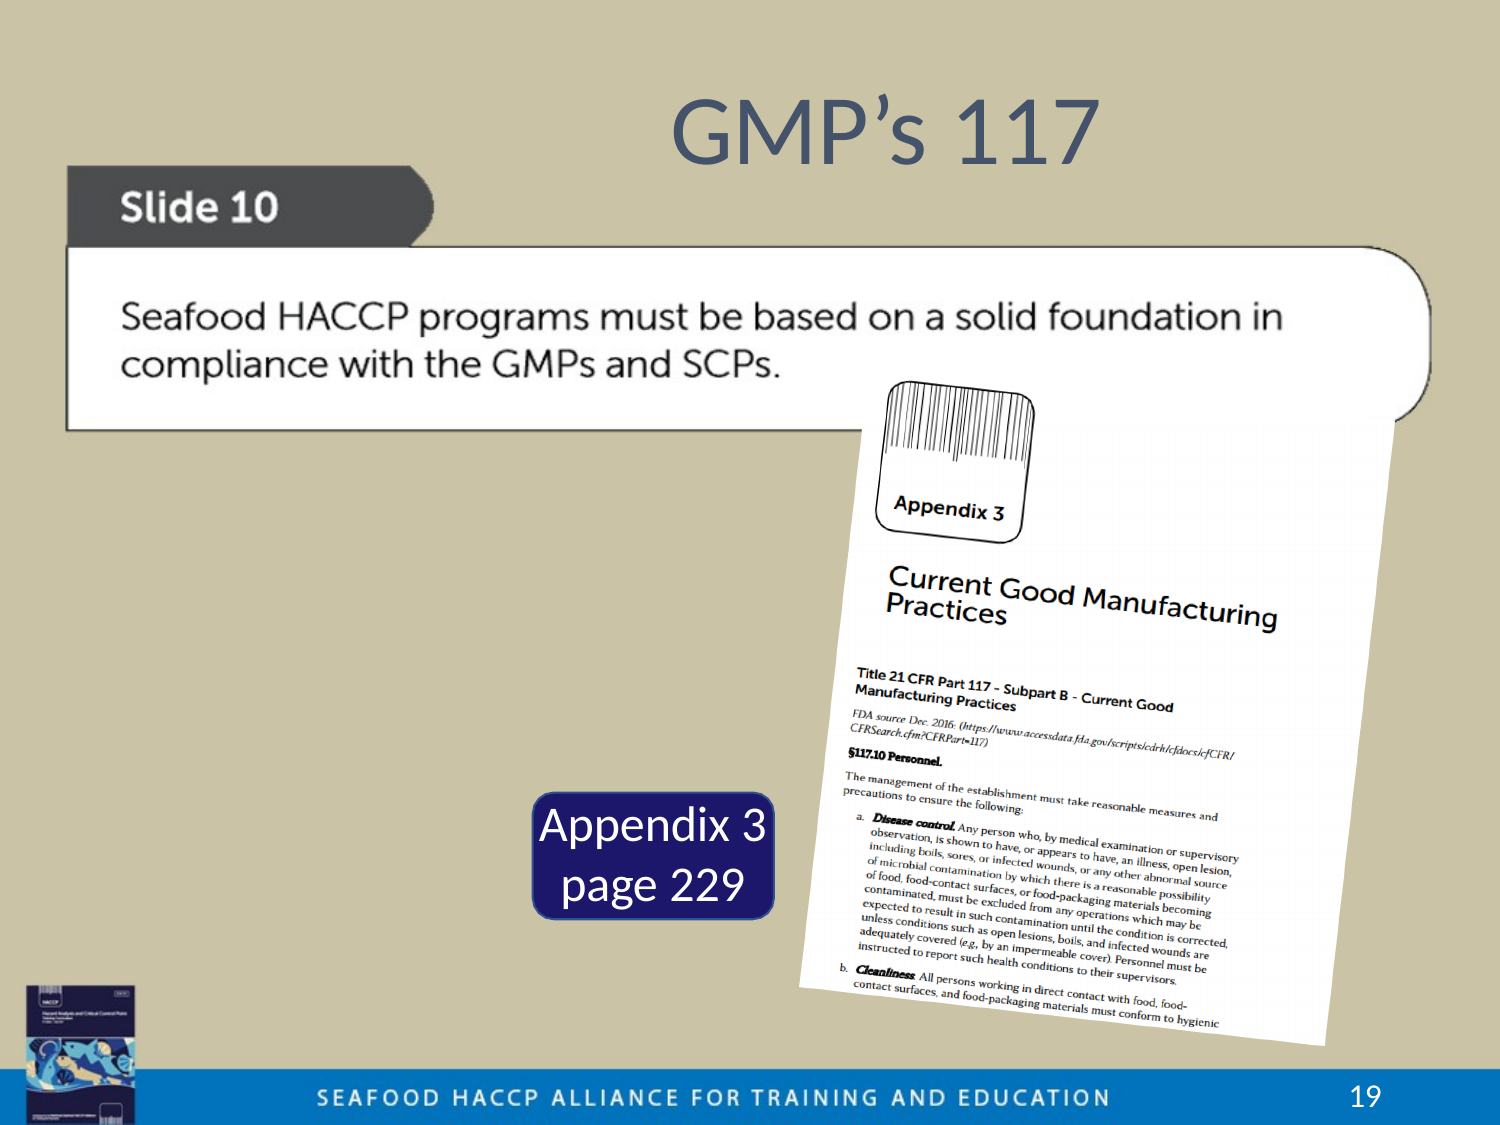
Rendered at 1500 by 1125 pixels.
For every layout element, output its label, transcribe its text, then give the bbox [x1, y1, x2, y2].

title GMP’s 117 [668, 62, 1109, 162]
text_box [531, 361, 1396, 1046]
picture [0, 0, 1500, 1125]
slide_number 10 [1325, 1080, 1391, 1125]
